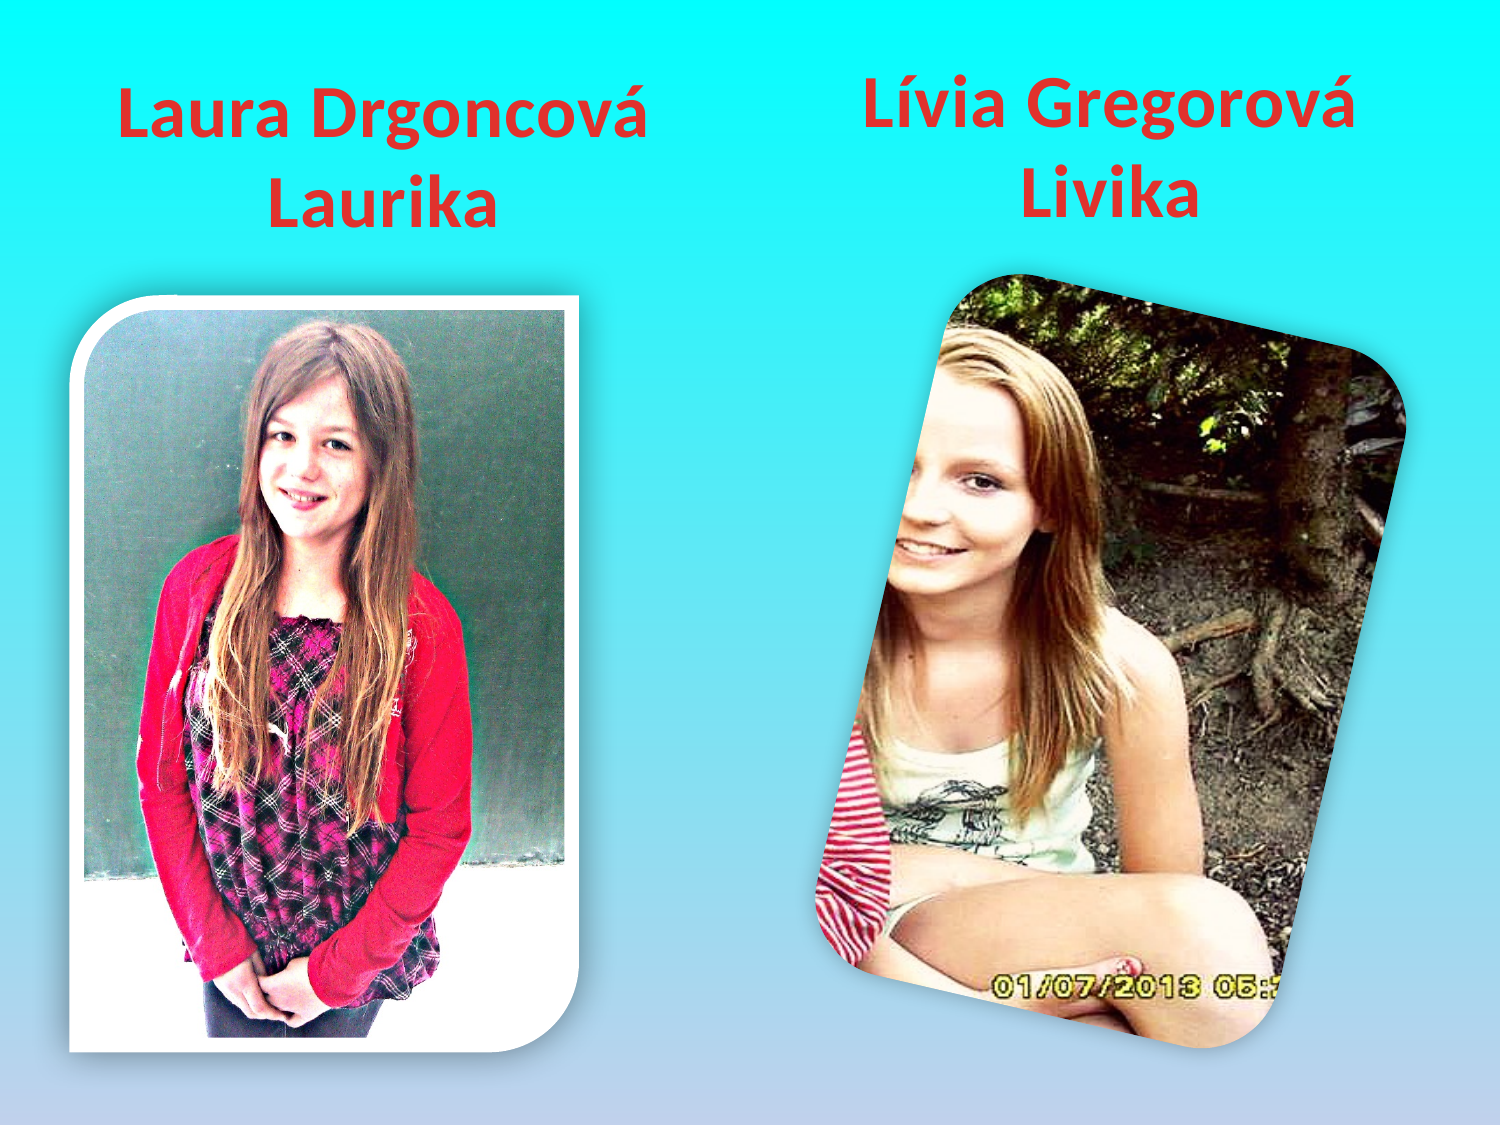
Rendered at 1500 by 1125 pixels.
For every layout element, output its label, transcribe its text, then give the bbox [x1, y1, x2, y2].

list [76, 302, 572, 1046]
text_box Lívia Gregorová Livika [847, 45, 1375, 241]
picture [815, 274, 1407, 1049]
text_box Laura Drgoncová Laurika [41, 54, 727, 250]
